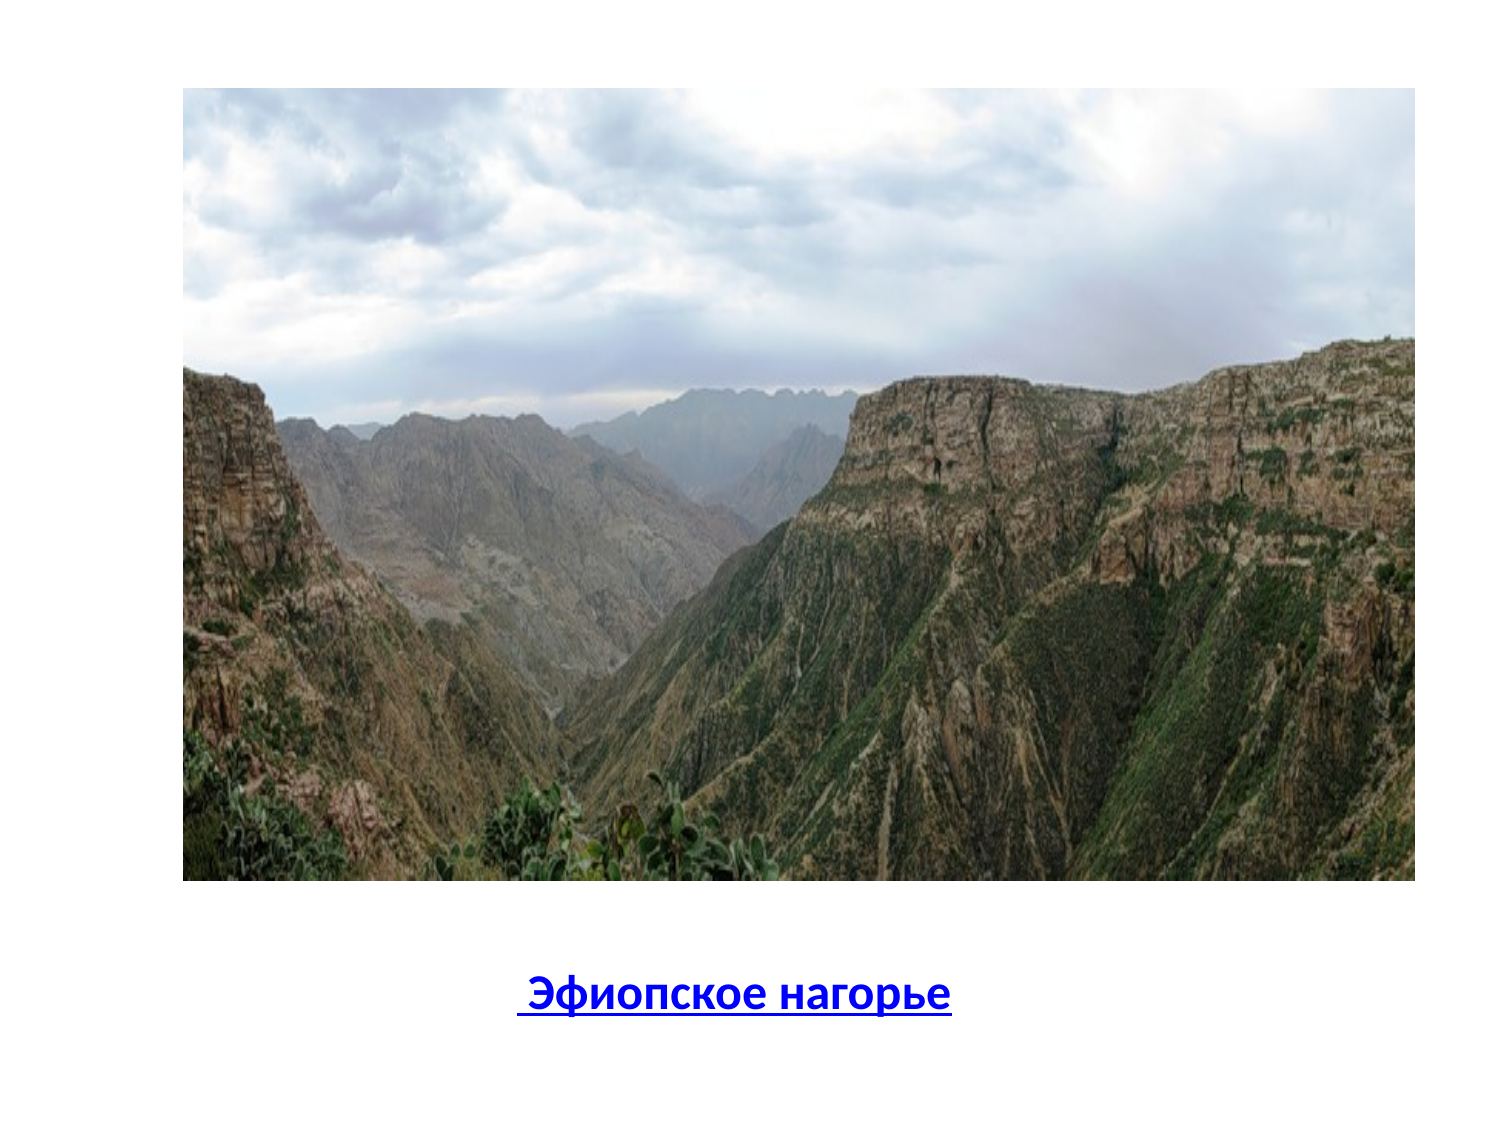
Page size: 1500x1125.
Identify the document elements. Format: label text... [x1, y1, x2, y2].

picture [182, 88, 1415, 881]
text_box Эфиопское нагорье [501, 952, 1025, 1027]
